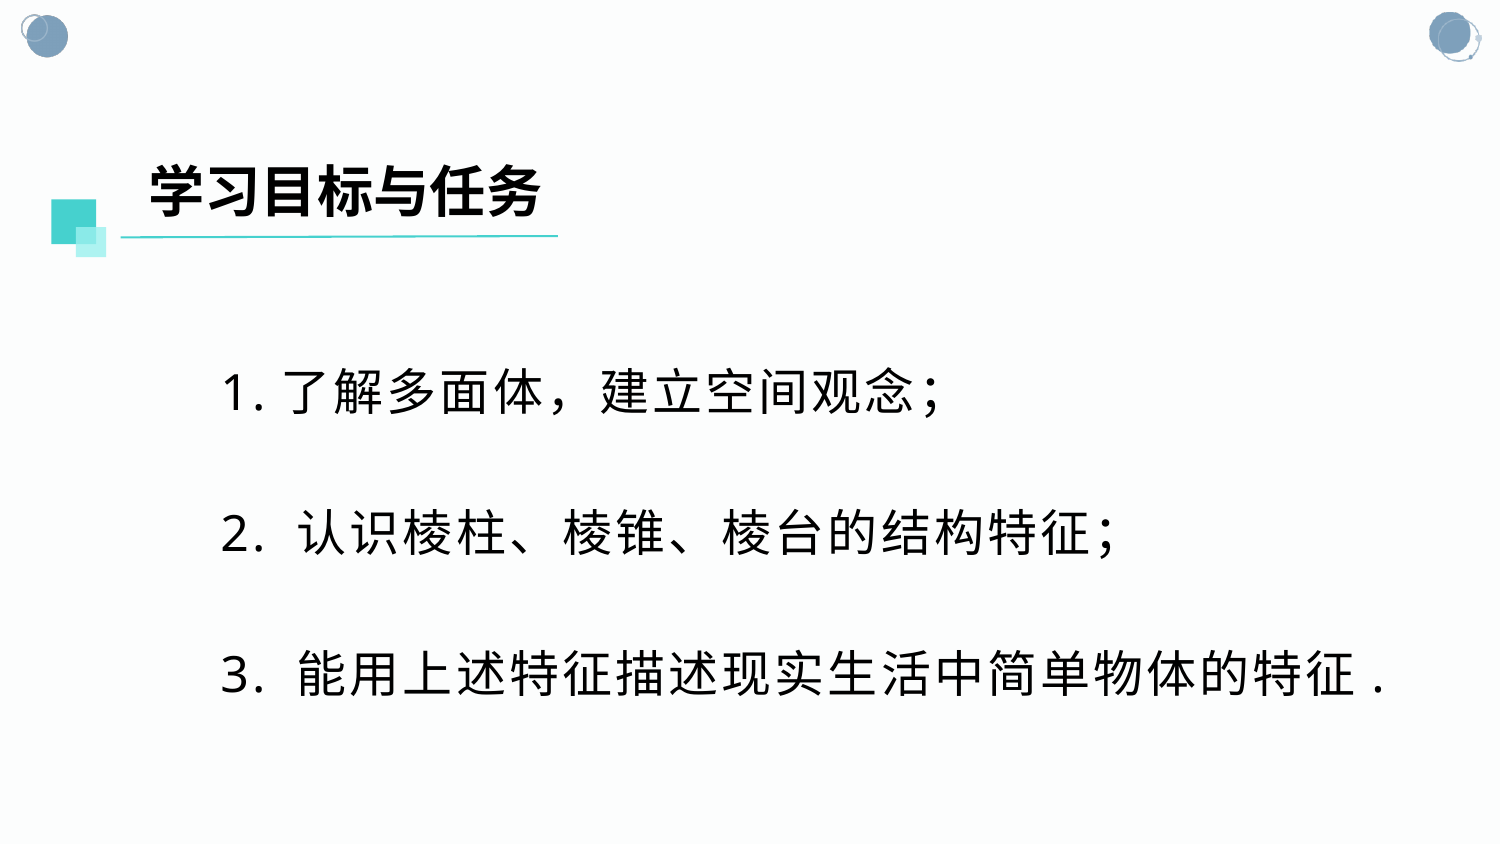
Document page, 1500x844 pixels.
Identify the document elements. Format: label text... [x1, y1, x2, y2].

text_box 学习目标与任务 [133, 149, 838, 232]
picture [0, 0, 89, 73]
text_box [51, 199, 107, 258]
picture [1411, 0, 1500, 73]
list 1.了解多面体，建立空间观念； 2. 认识棱柱、棱锥、棱台的结构特征； 3. 能用上述特征描述现实生活中简单物体的特征. [205, 292, 1393, 551]
